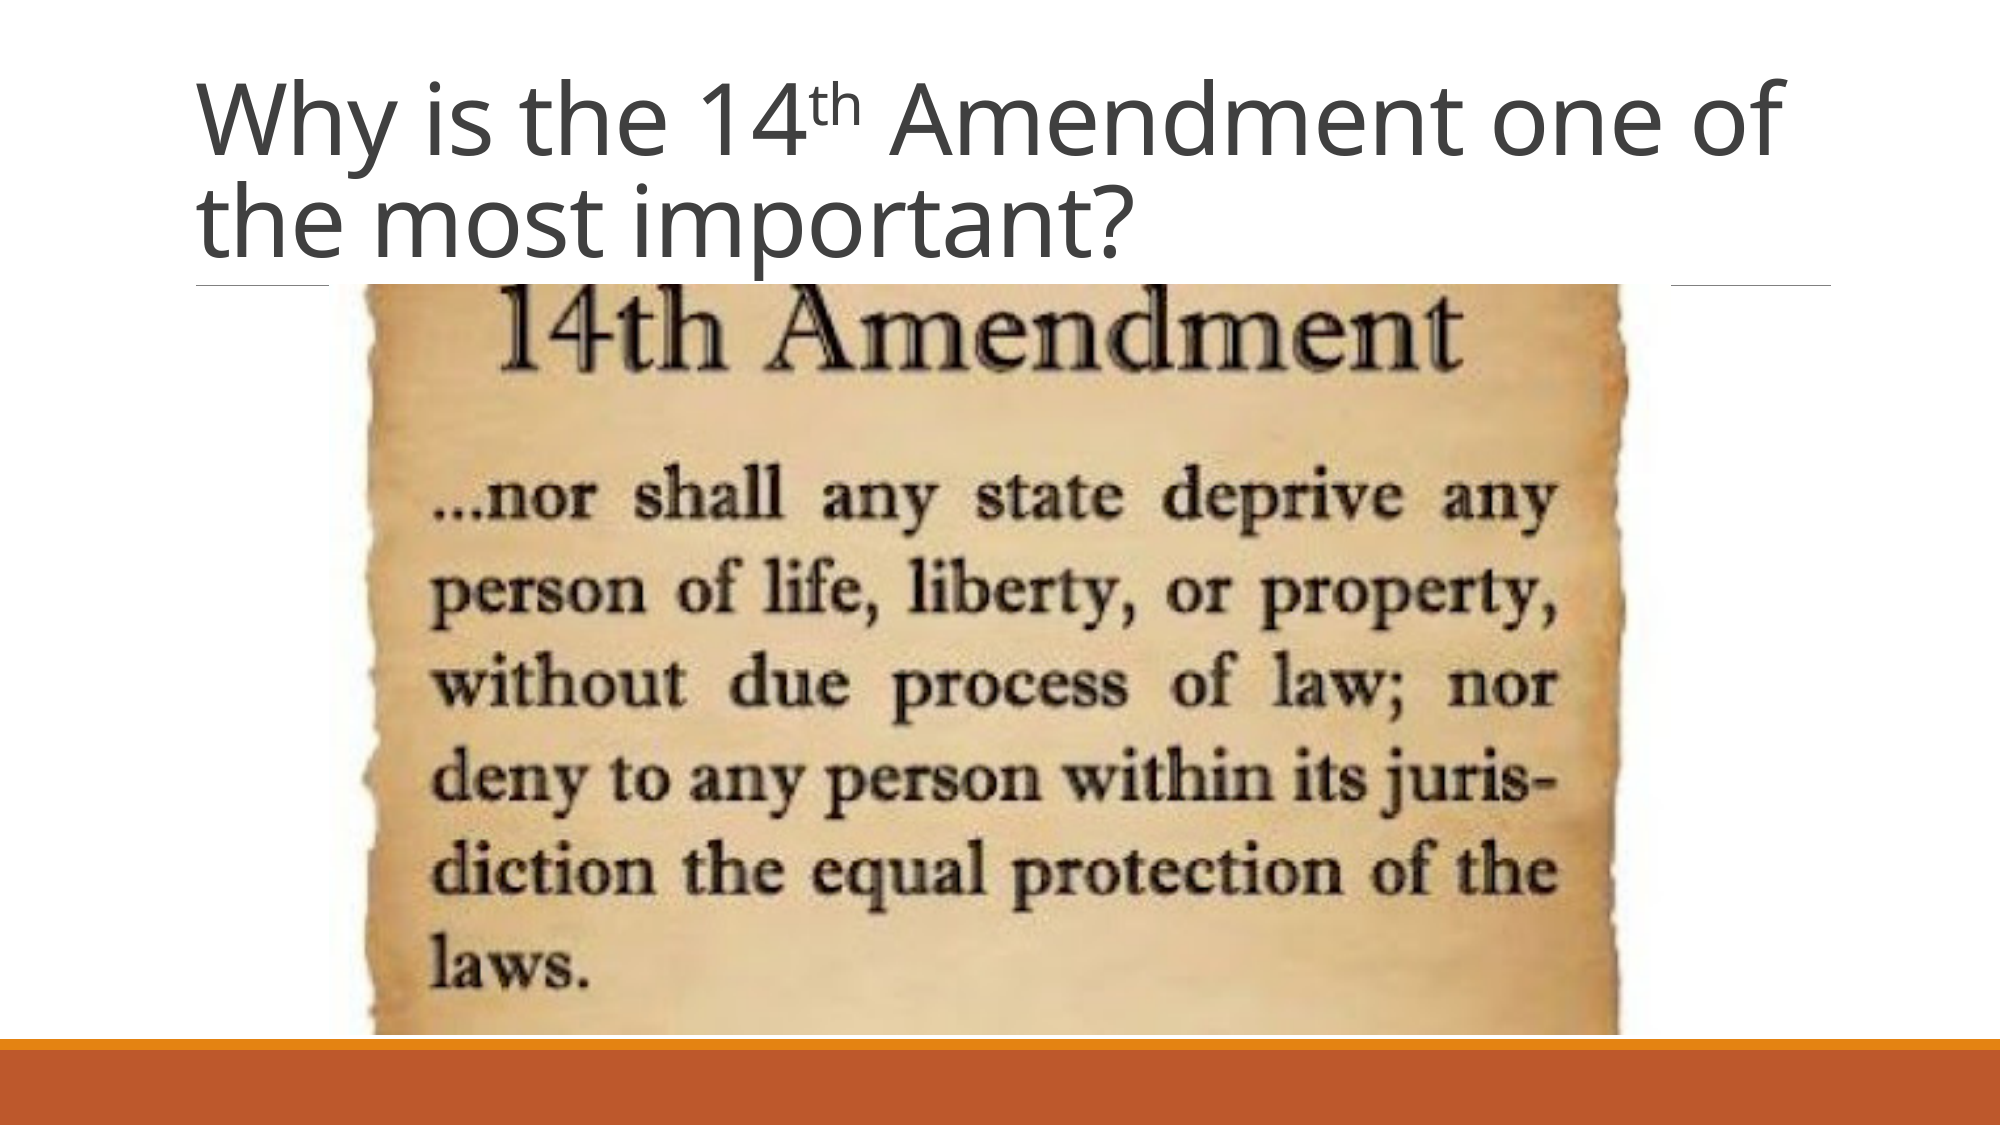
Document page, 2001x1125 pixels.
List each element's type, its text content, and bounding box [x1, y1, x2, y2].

title Why is the 14th Amendment one of the most important? [180, 47, 1830, 285]
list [328, 284, 1672, 1035]
